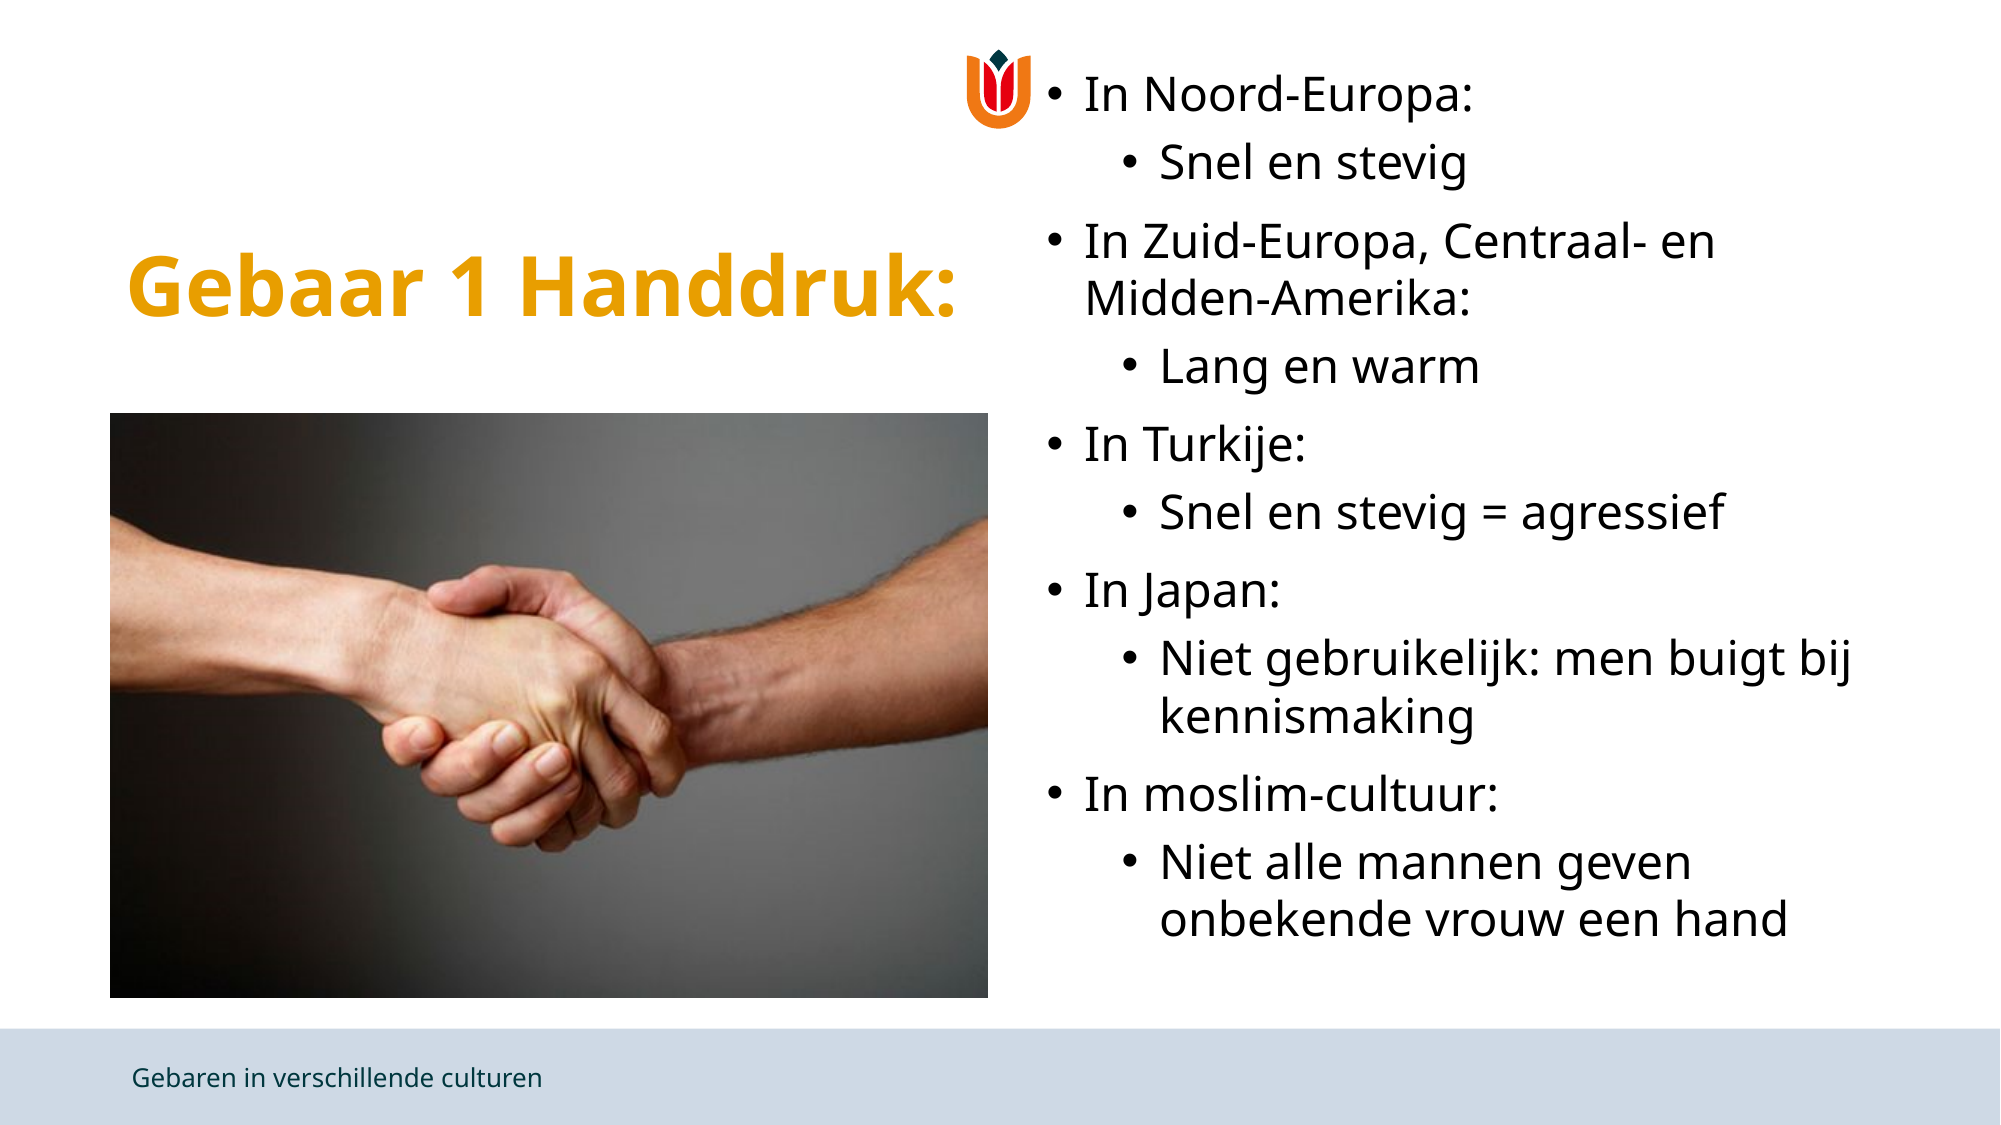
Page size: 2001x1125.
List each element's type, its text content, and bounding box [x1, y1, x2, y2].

title Gebaar 1 Handdruk: [110, 180, 1031, 398]
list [110, 413, 988, 998]
list In Noord-Europa: Snel en stevig In Zuid-Europa, Centraal- en Midden-Amerika: Lang en warm In Turkije: Snel en stevig = agressief In Japan: Niet gebruikelijk: men buigt bij kennismaking In moslim-cultuur: Niet alle mannen geven onbekende vrouw een hand [1031, 56, 1877, 1014]
footer Gebaren in verschillende culturen [116, 1046, 792, 1107]
